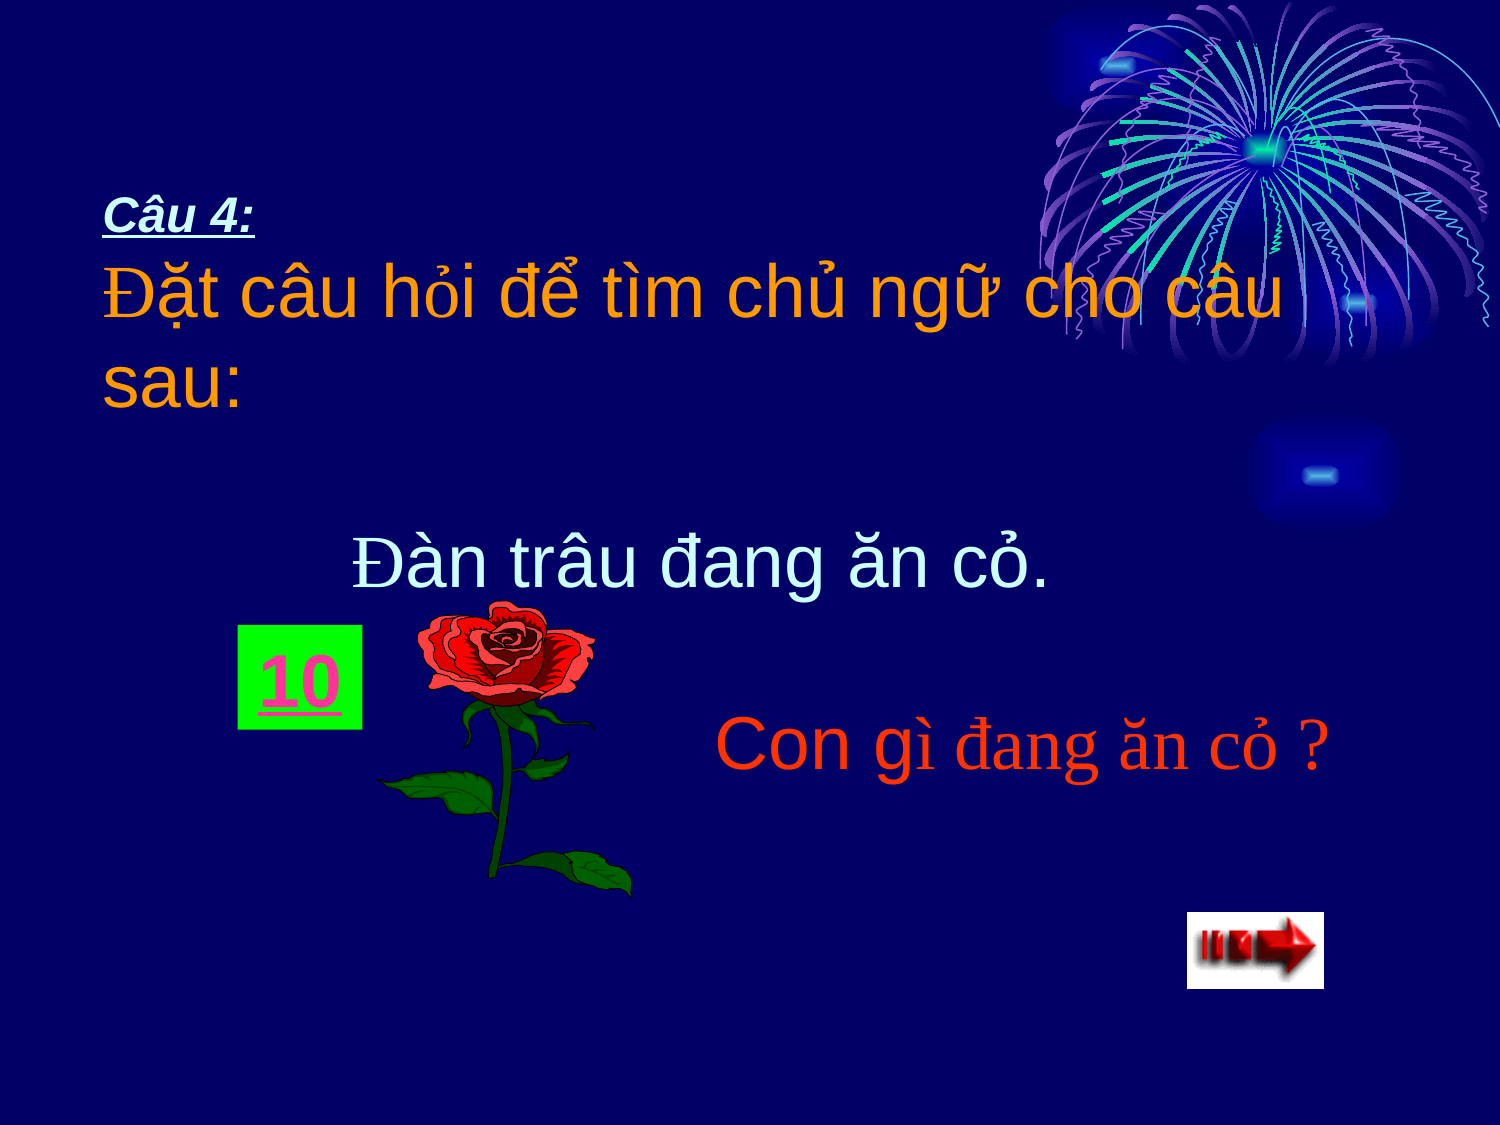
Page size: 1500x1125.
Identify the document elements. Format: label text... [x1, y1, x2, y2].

text_box 10 [237, 624, 363, 730]
picture [1187, 912, 1324, 990]
text_box Con gì đang ăn cỏ ? [699, 687, 1413, 793]
text_box Câu 4: Đặt câu hỏi để tìm chủ ngữ cho câu sau: Đàn trâu đang ăn cỏ. [87, 174, 1450, 610]
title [374, 599, 634, 901]
